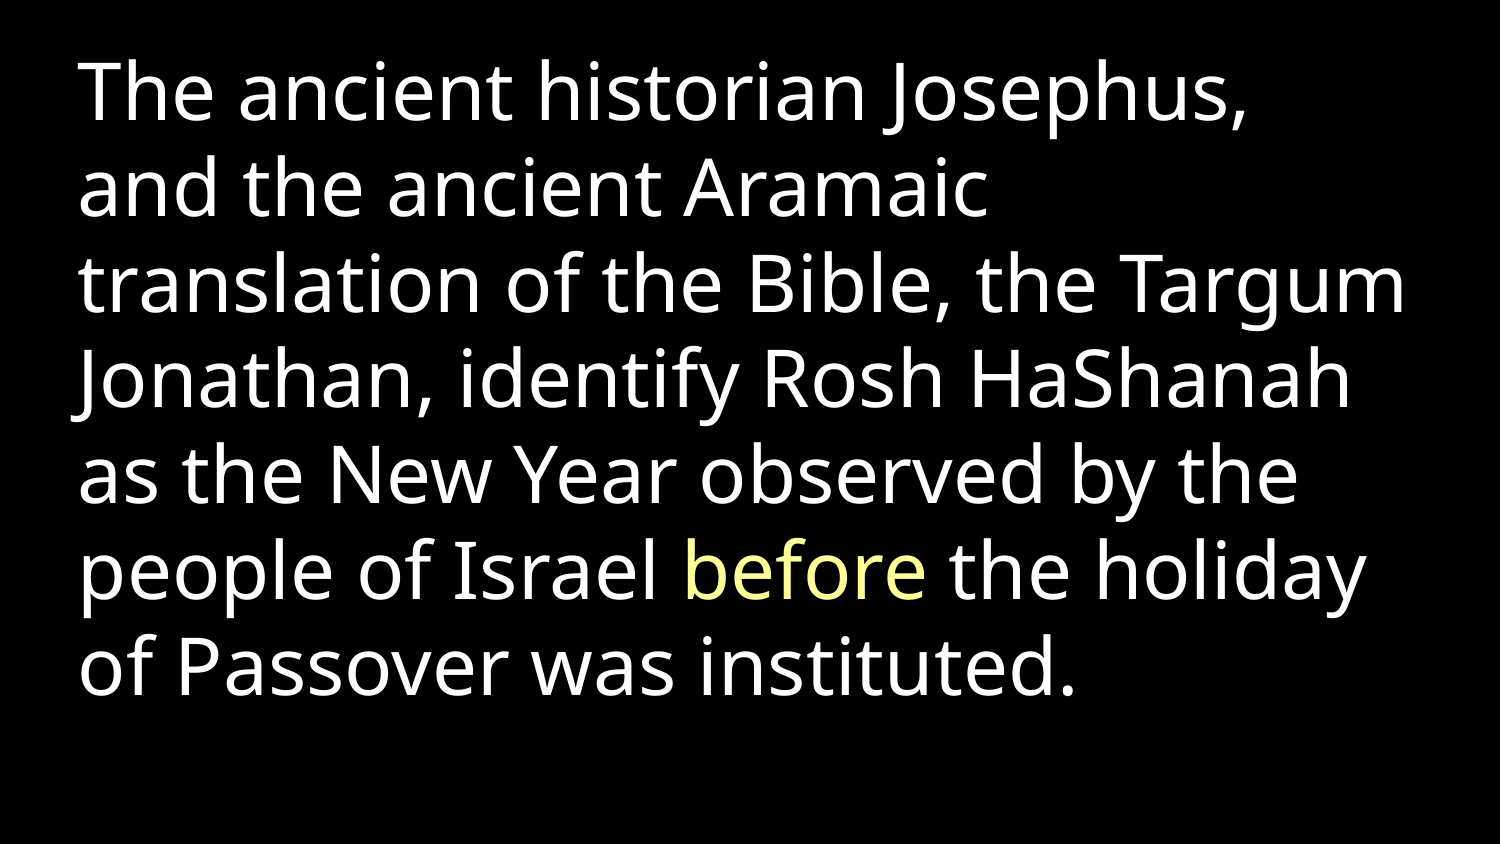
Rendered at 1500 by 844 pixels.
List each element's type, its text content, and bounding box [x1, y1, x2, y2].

subtitle The ancient historian Josephus, and the ancient Aramaic translation of the Bible, the Targum Jonathan, identify Rosh HaShanah as the New Year observed by the people of Israel before the holiday of Passover was instituted. [65, 34, 1422, 810]
